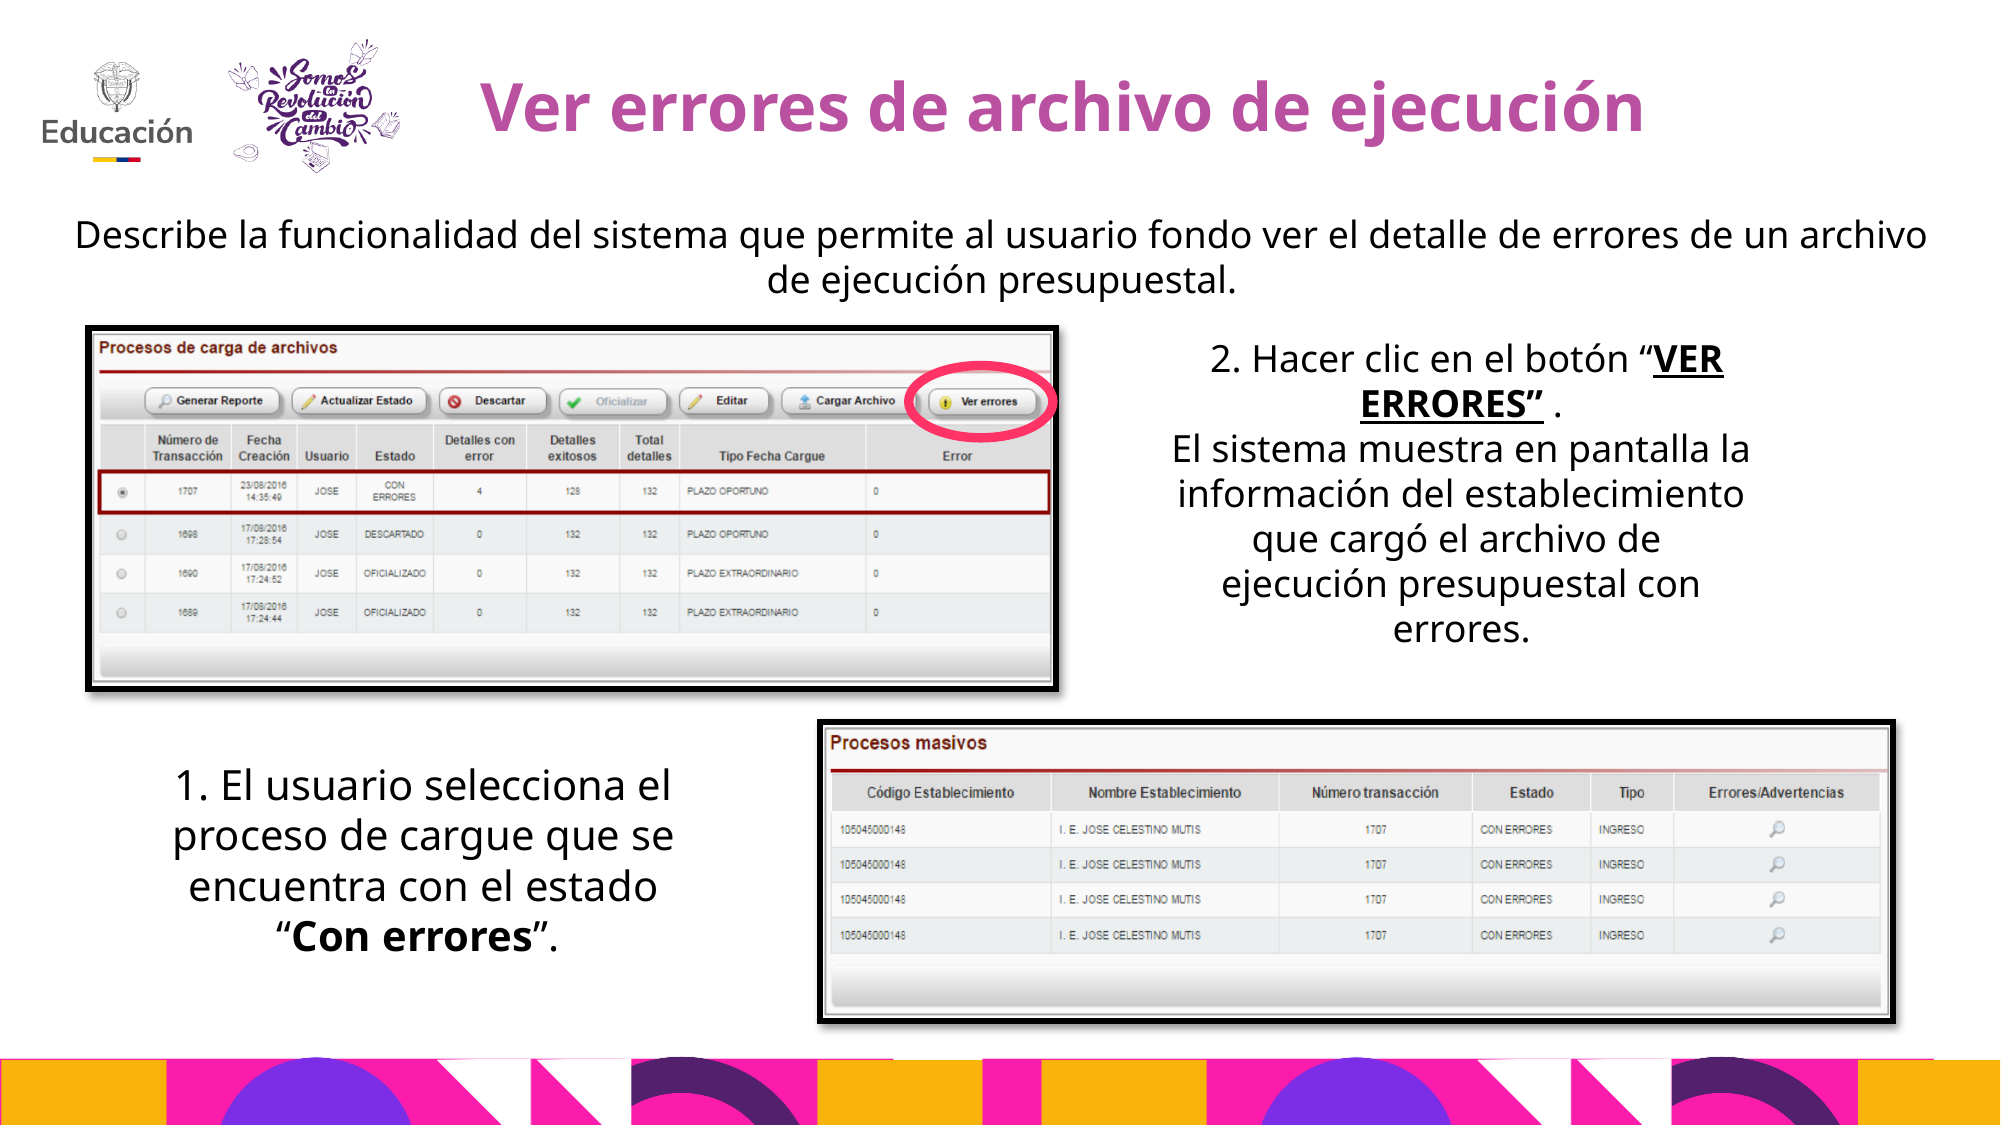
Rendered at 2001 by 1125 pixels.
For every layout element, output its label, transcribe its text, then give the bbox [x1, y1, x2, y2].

text_box 1. El usuario selecciona el proceso de cargue que se encuentra con el estado “Con errores”. [156, 751, 691, 967]
text_box Describe la funcionalidad del sistema que permite al usuario fondo ver el detalle de errores de un archivo de ejecución presupuestal. [42, 204, 1962, 309]
text_box 2. Hacer clic en el botón “VER ERRORES” . El sistema muestra en pantalla la información del establecimiento que cargó el archivo de ejecución presupuestal con errores. [1138, 323, 1785, 658]
text_box Ver errores de archivo de ejecución [401, 57, 1863, 153]
picture [0, 0, 2001, 1125]
